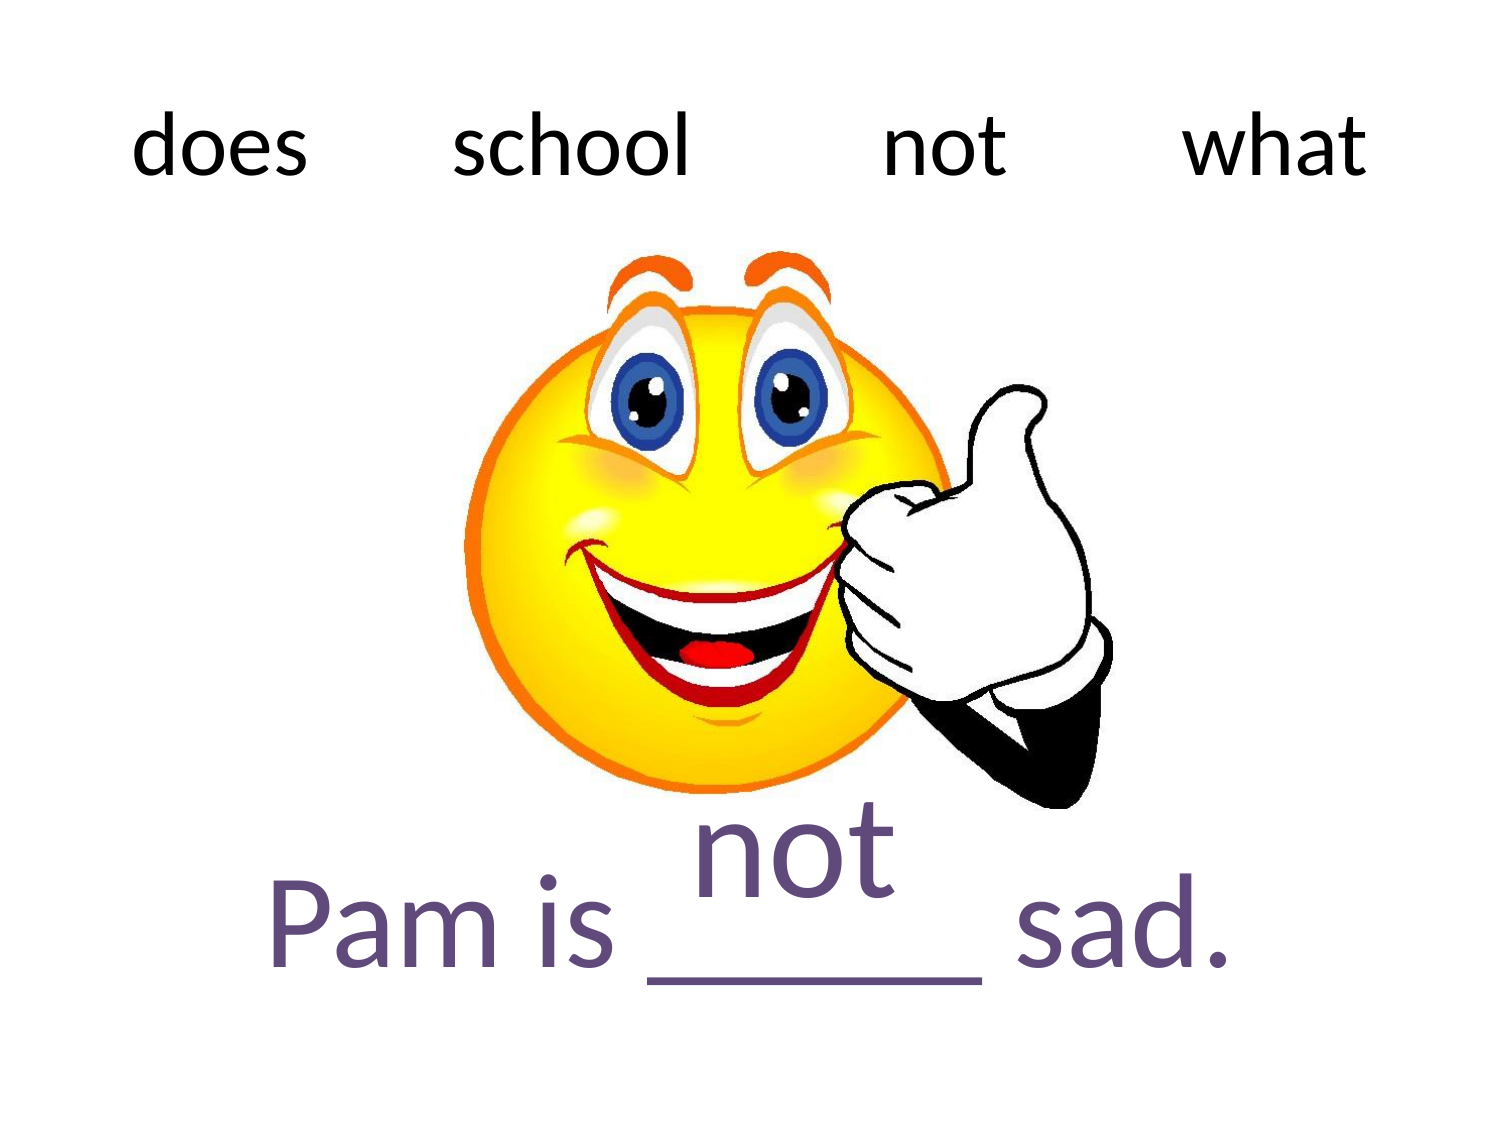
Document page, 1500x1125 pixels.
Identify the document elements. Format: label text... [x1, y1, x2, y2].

picture [462, 249, 1115, 811]
title does school not what [75, 45, 1425, 233]
list Pam is _____ sad. [75, 262, 1425, 1005]
text_box not [675, 819, 950, 936]
